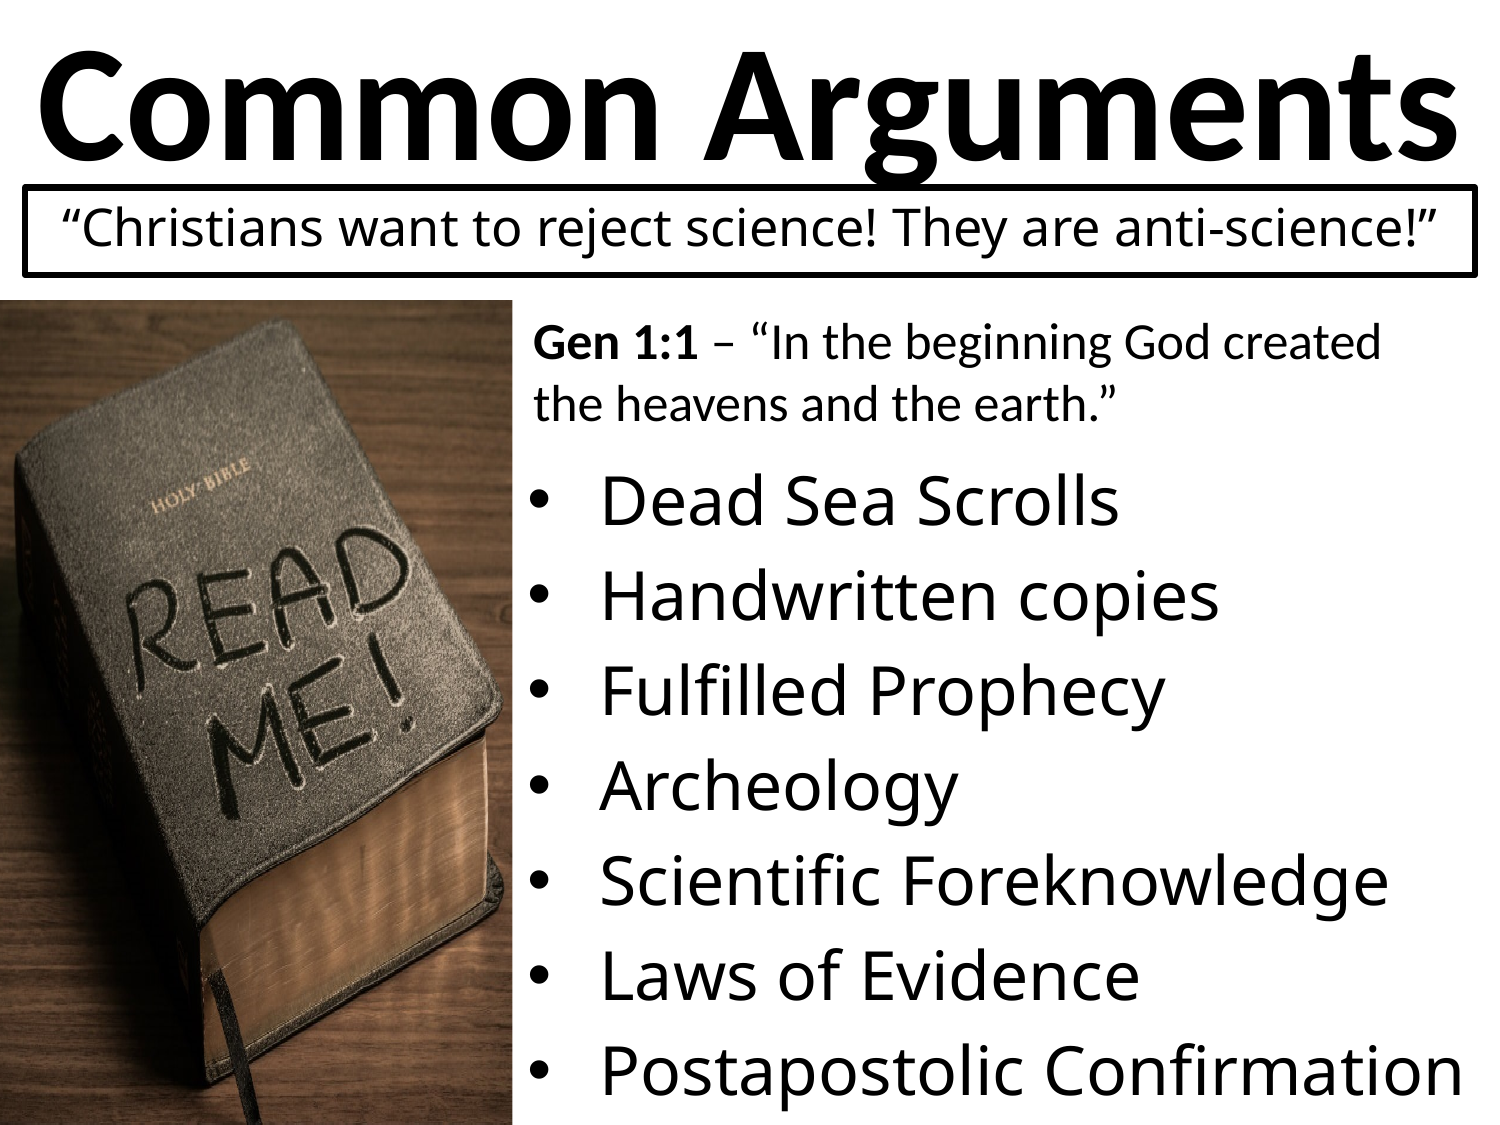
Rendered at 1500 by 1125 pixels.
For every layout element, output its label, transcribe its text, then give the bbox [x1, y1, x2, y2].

text_box Gen 1:1 – “In the beginning God created the heavens and the earth.” [518, 299, 1475, 440]
picture [0, 299, 513, 1125]
text_box “Christians want to reject science! They are anti-science!” [24, 187, 1475, 275]
text_box Common Arguments [0, 0, 1500, 188]
text_box Dead Sea Scrolls Handwritten copies Fulfilled Prophecy Archeology Scientific Foreknowledge Laws of Evidence Postapostolic Confirmation [516, 449, 1500, 1125]
